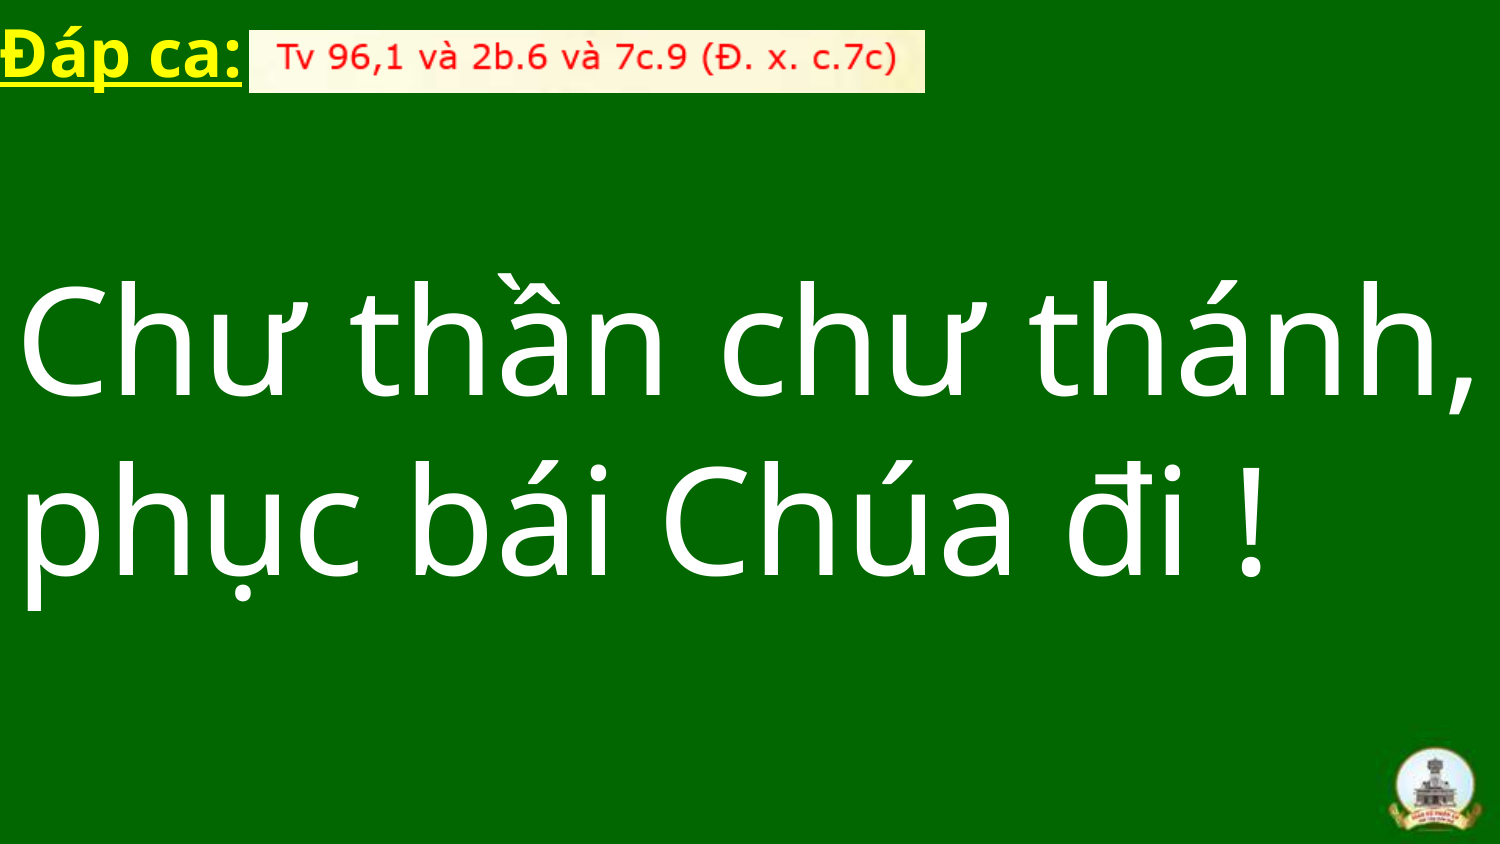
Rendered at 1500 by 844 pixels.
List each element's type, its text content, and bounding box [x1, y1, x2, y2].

text_box Đáp ca: [0, 3, 258, 98]
picture [249, 30, 926, 94]
title Chư thần chư thánh, phục bái Chúa đi ! [0, 3, 1500, 844]
